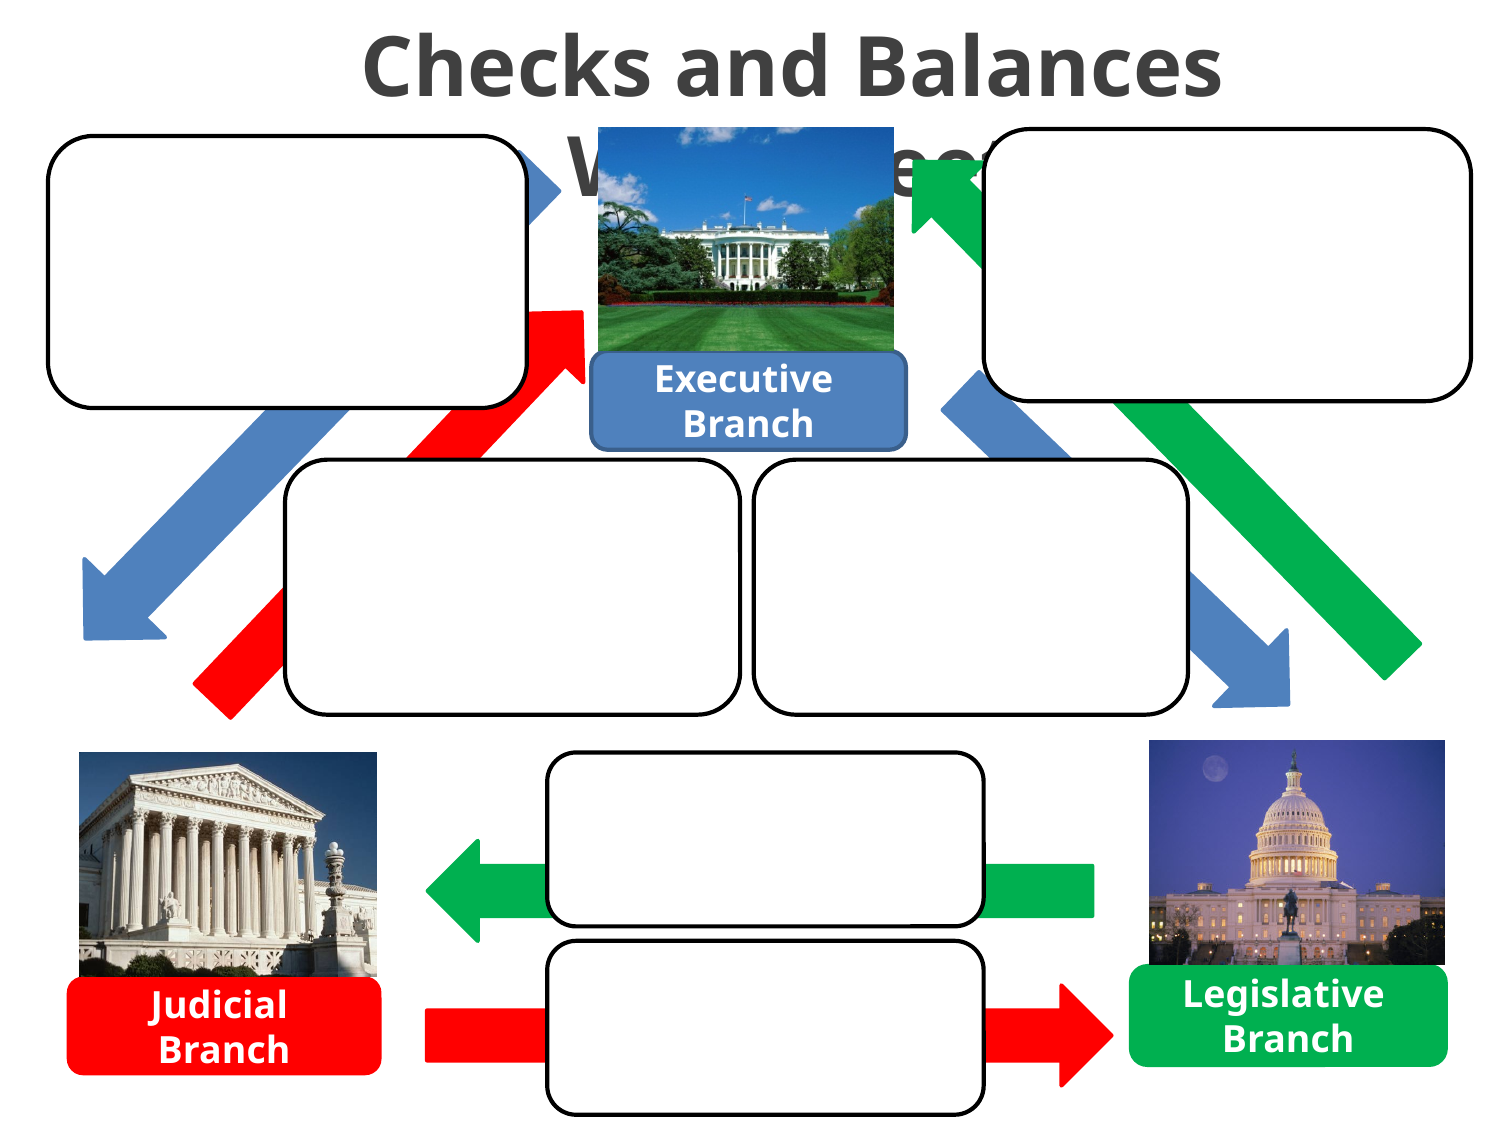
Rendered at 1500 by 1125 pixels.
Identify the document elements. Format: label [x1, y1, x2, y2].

text_box [47, 62, 1472, 1115]
text_box [0, 0, 1500, 75]
